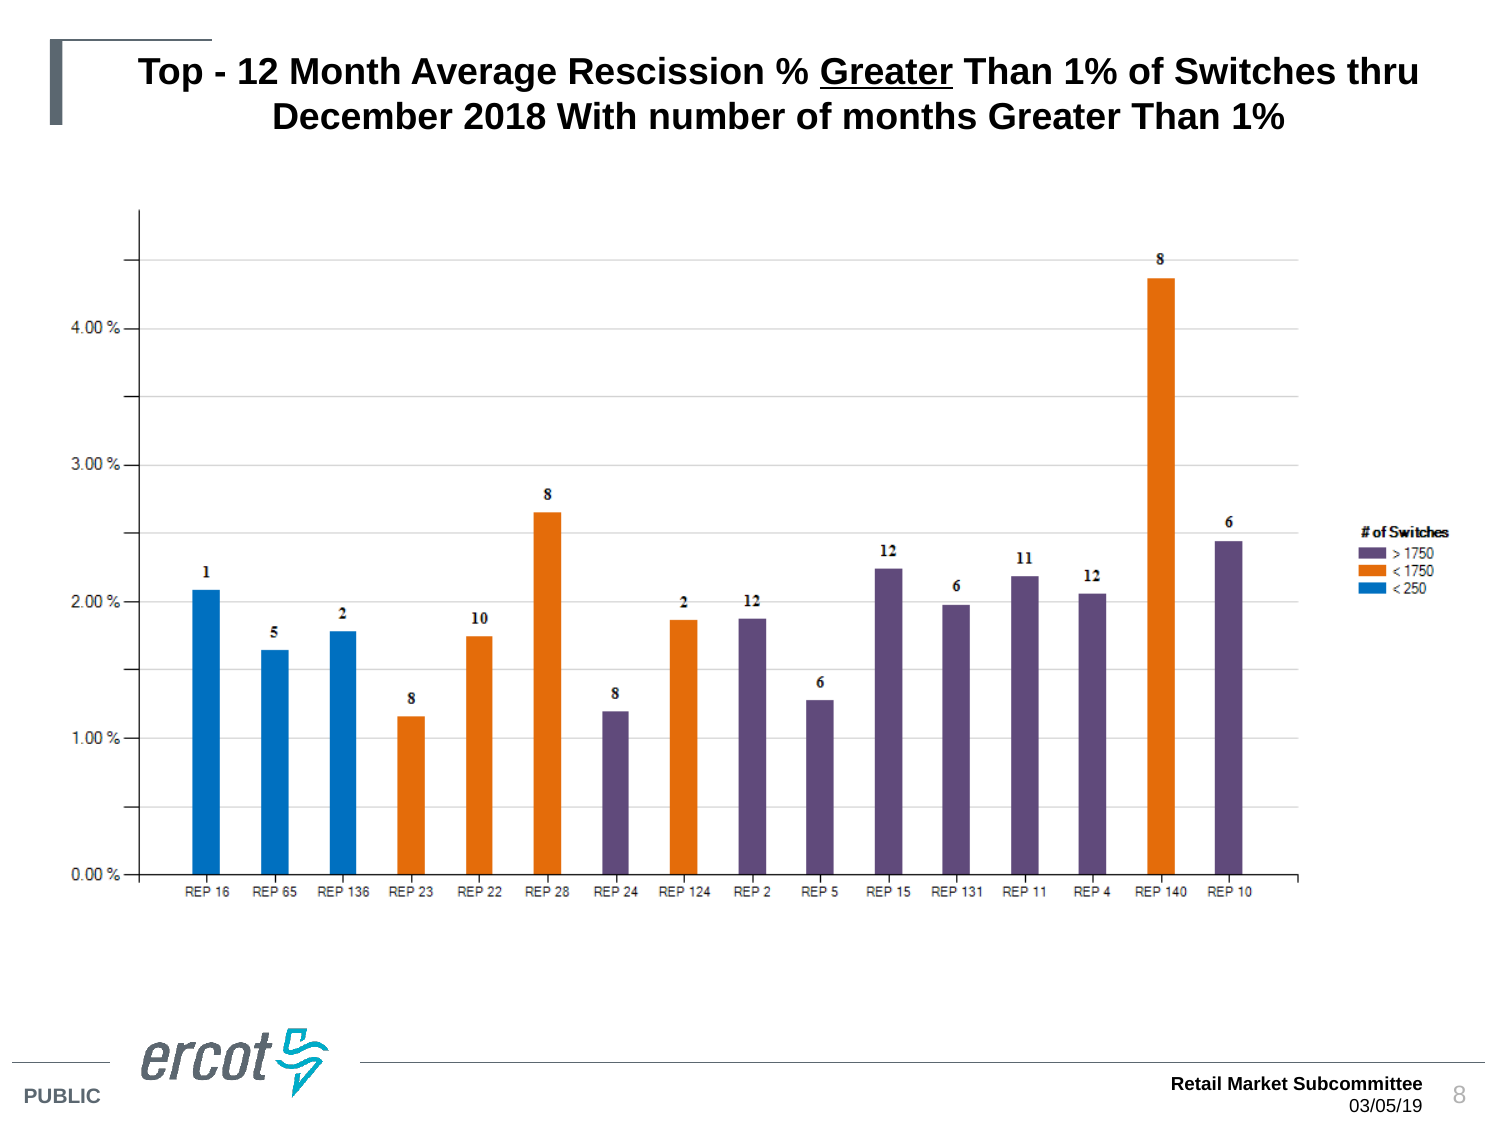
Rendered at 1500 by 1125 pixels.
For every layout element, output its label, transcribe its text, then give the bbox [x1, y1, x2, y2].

title Top - 12 Month Average Rescission % Greater Than 1% of Switches thru December 2018 With number of months Greater Than 1% [62, 39, 1450, 150]
text_box Retail Market Subcommittee 03/05/19 [1124, 1064, 1438, 1125]
picture [137, 1024, 332, 1100]
slide_number 8 [1438, 1076, 1475, 1112]
picture [0, 187, 1500, 938]
